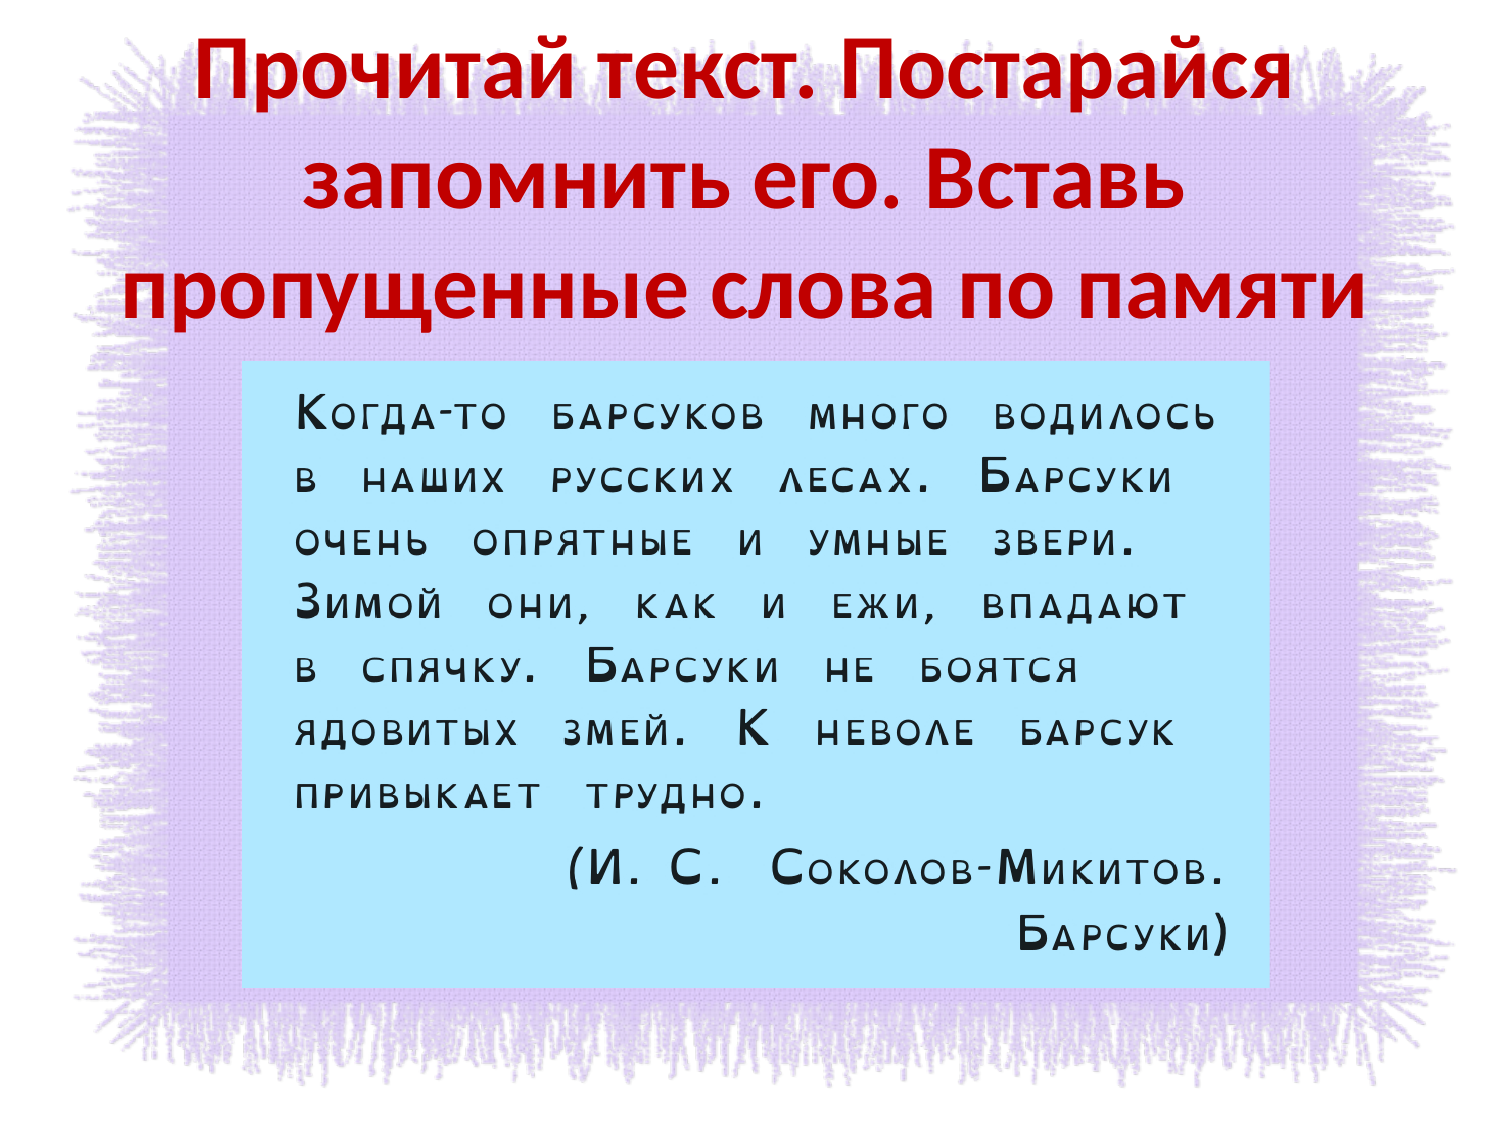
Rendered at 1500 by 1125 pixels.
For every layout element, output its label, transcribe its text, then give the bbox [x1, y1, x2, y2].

title Прочитай текст. Постарайся запомнить его. Вставь пропущенные слова по памяти [69, 77, 1421, 266]
picture [0, 0, 1500, 1125]
